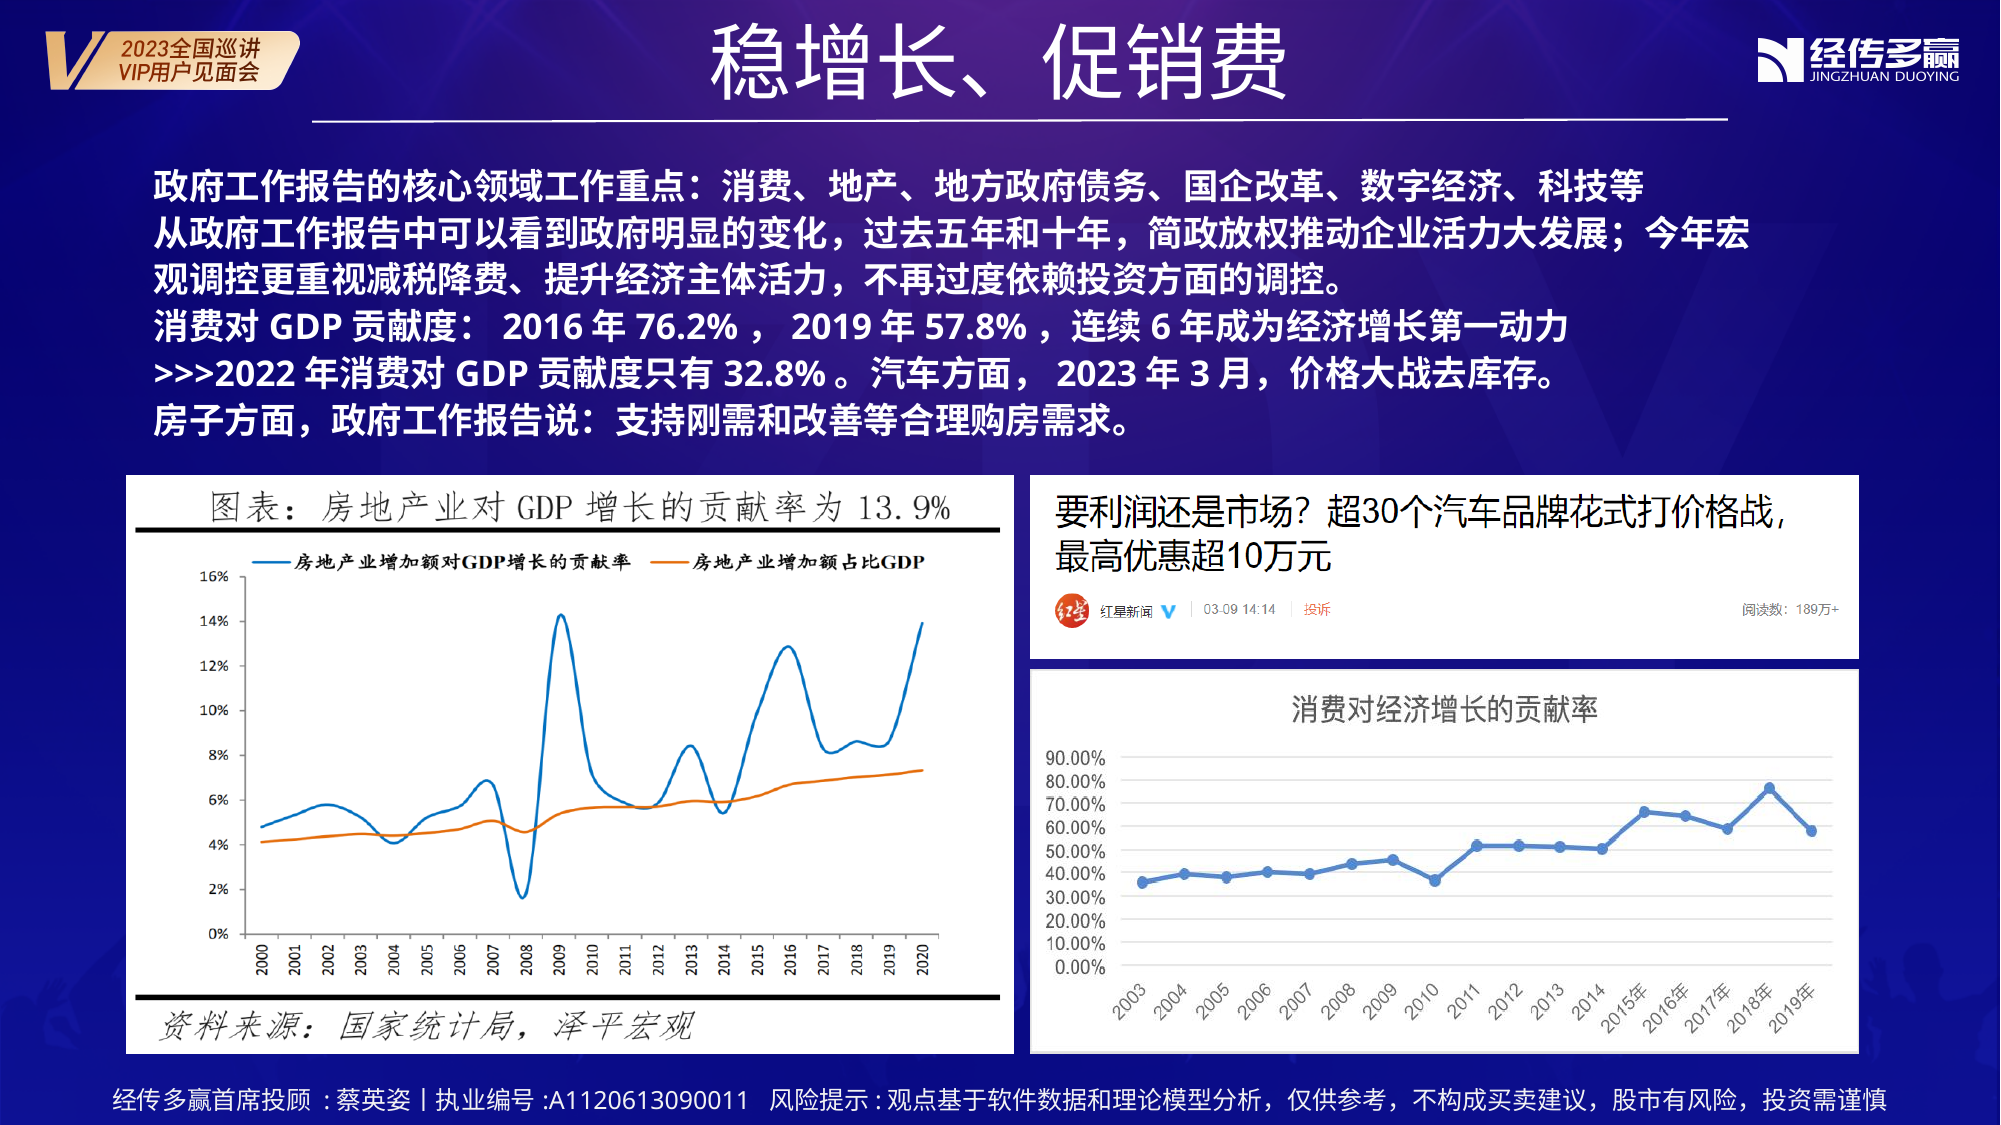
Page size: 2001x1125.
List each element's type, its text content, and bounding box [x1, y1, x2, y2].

picture [0, 118, 2000, 1125]
text_box 稳增长、促销费 [0, 2, 2000, 118]
text_box 政府工作报告的核心领域工作重点：消费、地产、地方政府债务、国企改革、数字经济、科技等 从政府工作报告中可以看到政府明显的变化，过去五年和十年，简政放权推动企业活力大发展；今年宏观调控更重视减税降费、提升经济主体活力，不再过度依赖投资方面的调控。 消费对GDP贡献度：2016年76.2%，2019年57.8%，连续6年成为经济增长第一动力 >>>2022年消费对GDP贡献度只有32.8%。汽车方面，2023年3月，价格大战去库存。 房子方面，政府工作报告说：支持刚需和改善等合理购房需求。 [139, 152, 1791, 470]
